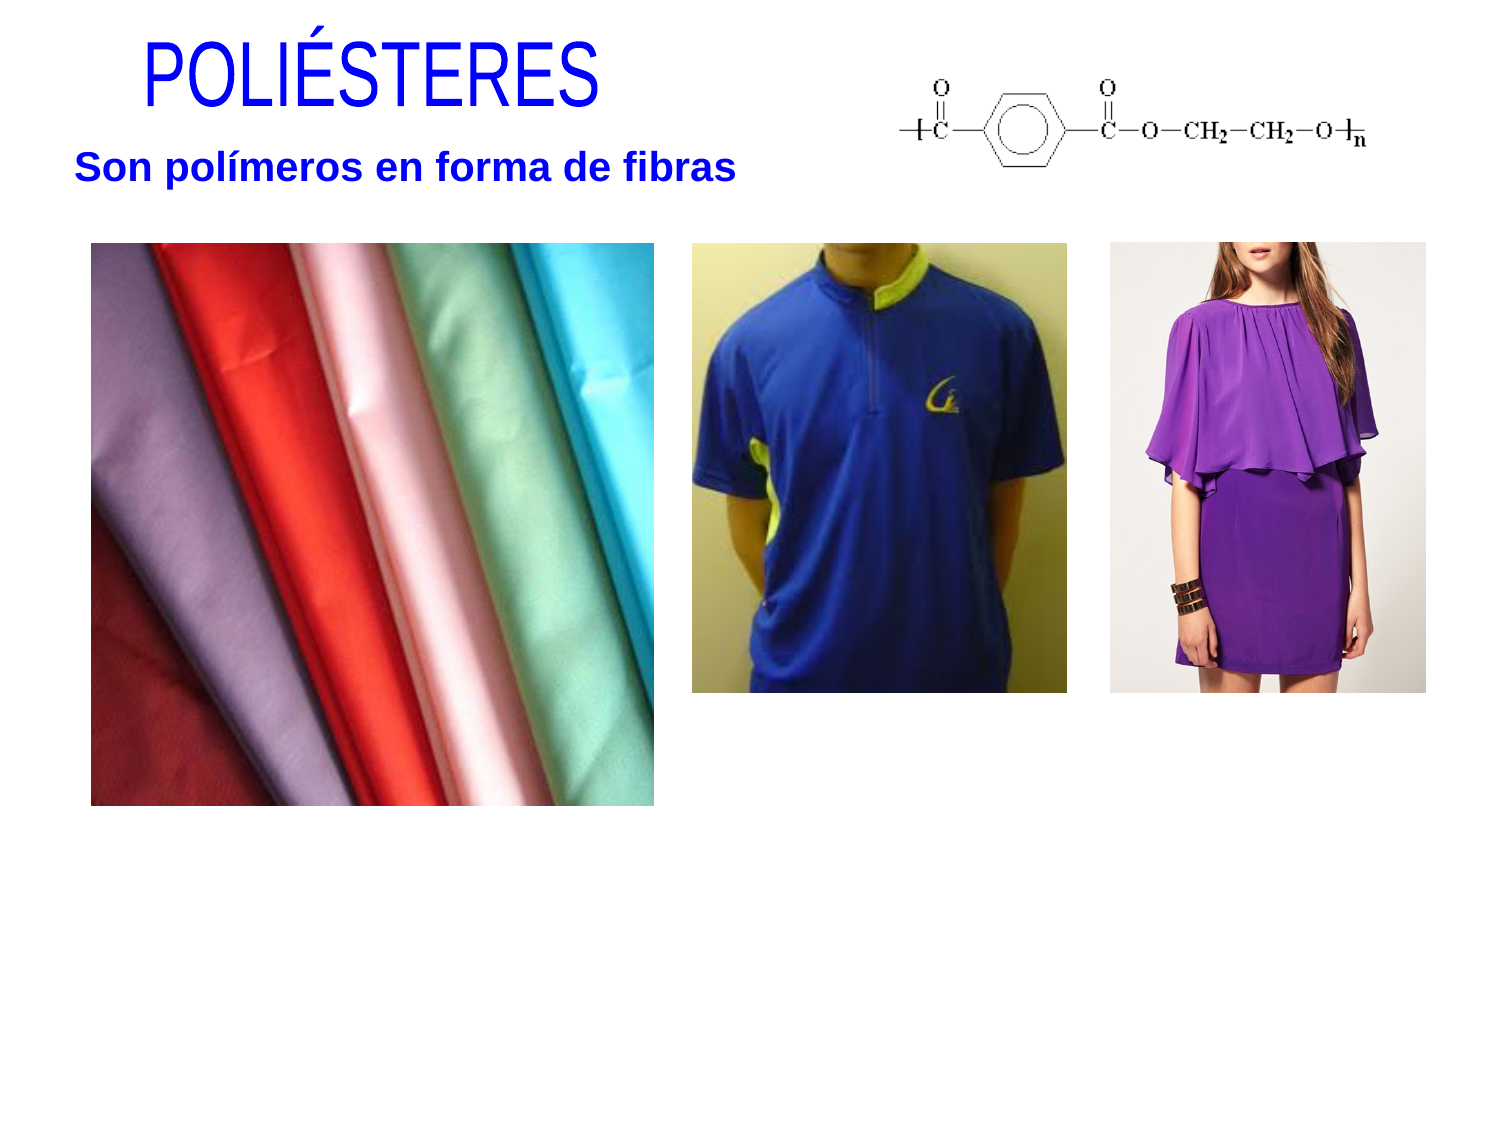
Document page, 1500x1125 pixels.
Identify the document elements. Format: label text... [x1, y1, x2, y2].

picture [91, 243, 655, 807]
picture [1109, 241, 1426, 693]
text_box Son polímeros en forma de fibras [59, 131, 940, 197]
picture [692, 243, 1068, 693]
picture [879, 54, 1384, 185]
